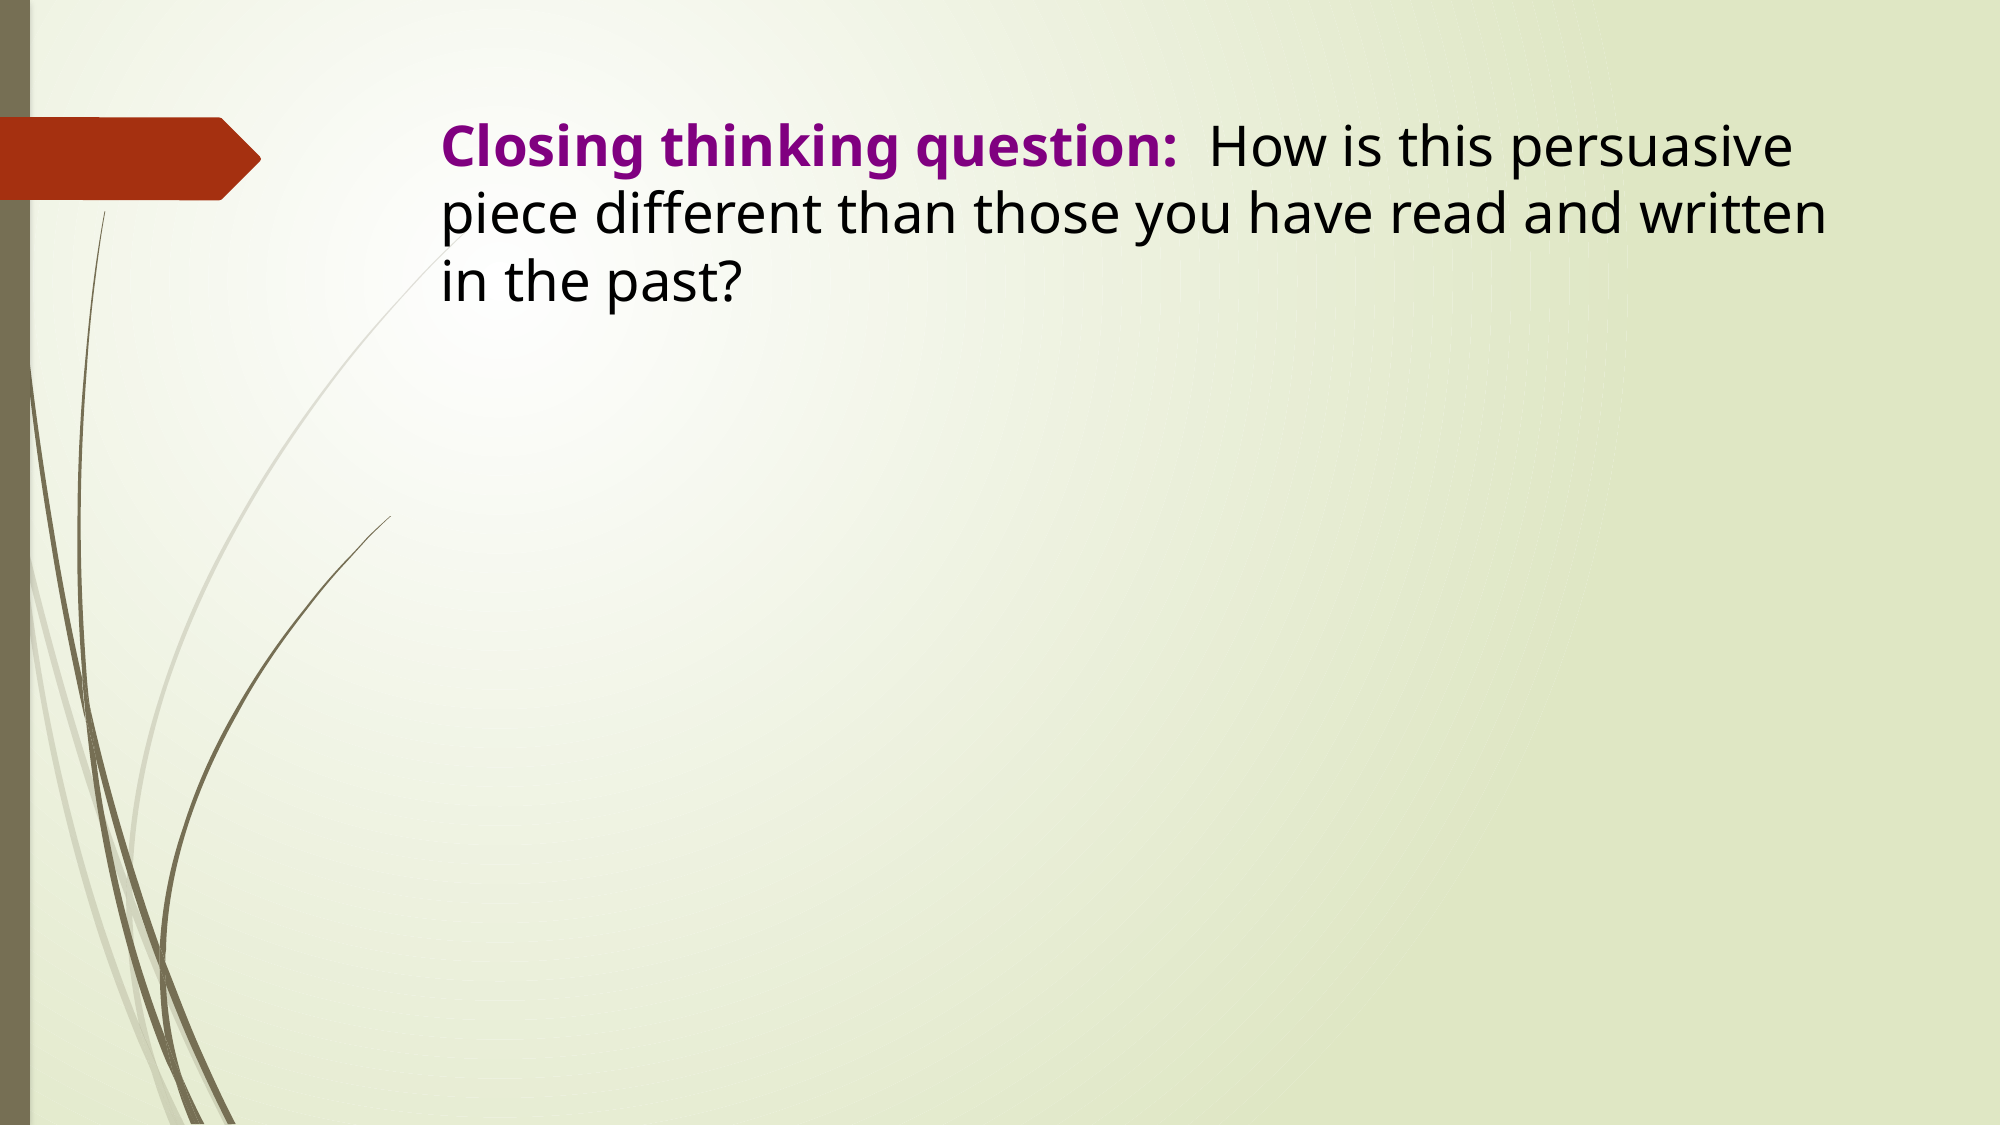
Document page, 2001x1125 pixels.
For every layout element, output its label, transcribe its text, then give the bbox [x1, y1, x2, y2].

title Closing thinking question: How is this persuasive piece different than those you have read and written in the past? [425, 102, 1888, 320]
